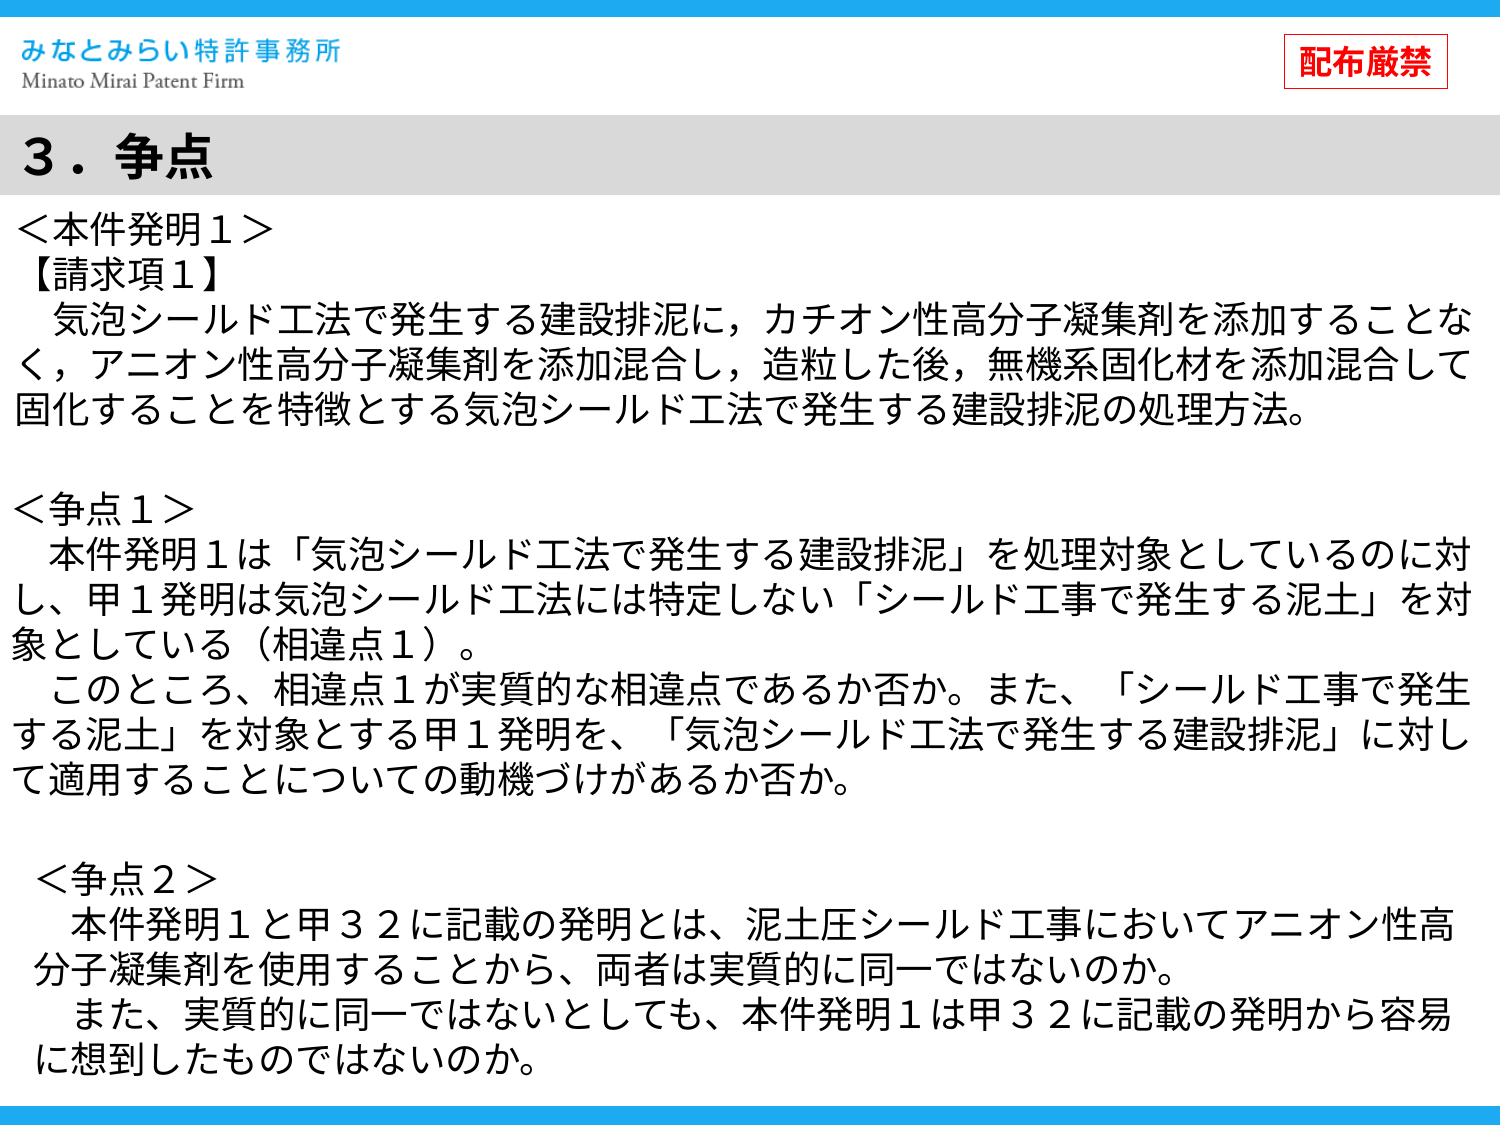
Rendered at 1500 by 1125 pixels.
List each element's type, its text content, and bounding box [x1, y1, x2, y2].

picture [0, 1106, 1500, 1125]
picture [22, 37, 341, 90]
text_box ＜争点１＞ 本件発明１は「気泡シールド工法で発生する建設排泥」を処理対象としているのに対し、甲１発明は気泡シールド工法には特定しない「シールド工事で発生する泥土」を対象としている（相違点１）。 このところ、相違点１が実質的な相違点であるか否か。また、「シールド工事で発生する泥土」を対象とする甲１発明を、「気泡シールド工法で発生する建設排泥」に対して適用することについての動機づけがあるか否か。 [0, 478, 1497, 809]
text_box 配布厳禁 [1284, 34, 1448, 89]
text_box ３．争点 [0, 114, 1500, 196]
text_box ＜争点２＞ 本件発明１と甲３２に記載の発明とは、泥土圧シールド工事においてアニオン性高分子凝集剤を使用することから、両者は実質的に同一ではないのか。 また、実質的に同一ではないとしても、本件発明１は甲３２に記載の発明から容易に想到したものではないのか。 [18, 848, 1497, 1089]
picture [0, 0, 1500, 17]
text_box ＜本件発明１＞ 【請求項１】 気泡シールド工法で発生する建設排泥に，カチオン性高分子凝集剤を添加することなく，アニオン性高分子凝集剤を添加混合し，造粒した後，無機系固化材を添加混合して固化することを特徴とする気泡シールド工法で発生する建設排泥の処理方法。 [0, 199, 1497, 439]
